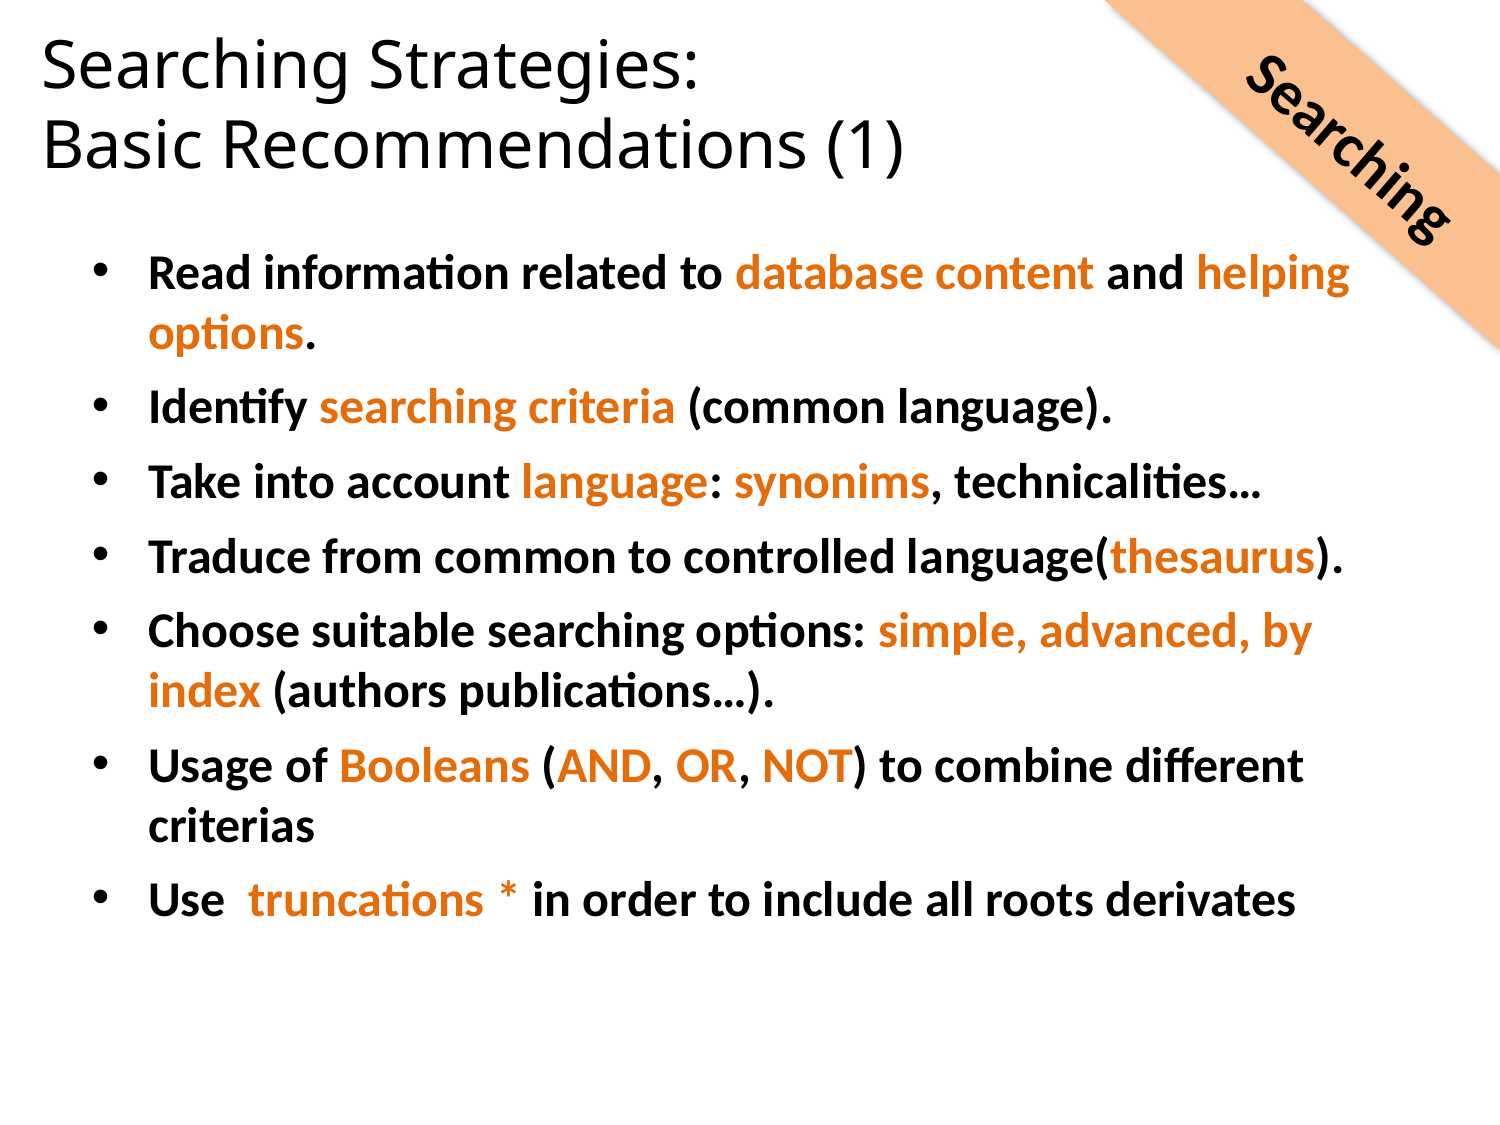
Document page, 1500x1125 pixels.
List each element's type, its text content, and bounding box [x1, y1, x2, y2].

title Searching Strategies: Basic Recommendations (1) [26, 54, 1260, 149]
text_box [1102, 0, 1500, 352]
text_box Searching [1218, 17, 1490, 269]
list Read information related to database content and helping options. Identify searching criteria (common language). Take into account language: synonims, technicalities… Traduce from common to controlled language(thesaurus). Choose suitable searching options: simple, advanced, by index (authors publications…). Usage of Booleans (AND, OR, NOT) to combine different criterias Use truncations * in order to include all roots derivates [76, 231, 1427, 1090]
